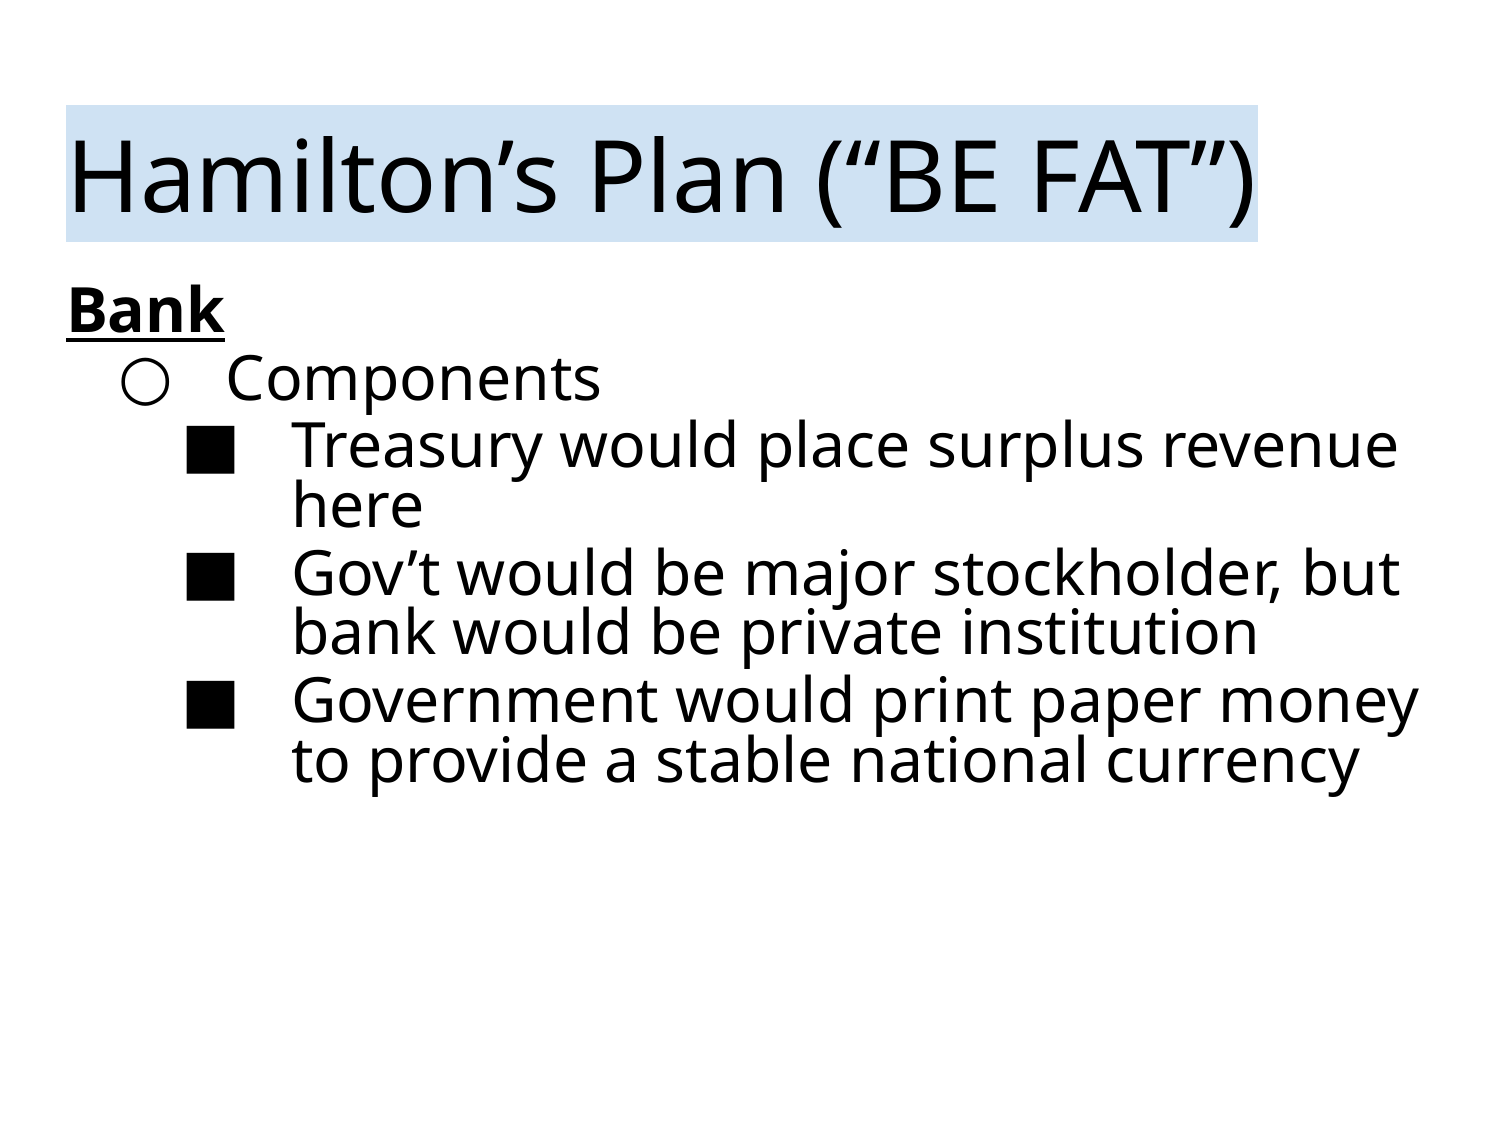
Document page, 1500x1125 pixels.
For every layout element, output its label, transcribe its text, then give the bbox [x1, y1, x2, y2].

list Bank Components Treasury would place surplus revenue here Gov’t would be major stockholder, but bank would be private institution Government would print paper money to provide a stable national currency [51, 269, 1449, 1000]
title Hamilton’s Plan (“BE FAT”) [51, 97, 1449, 223]
